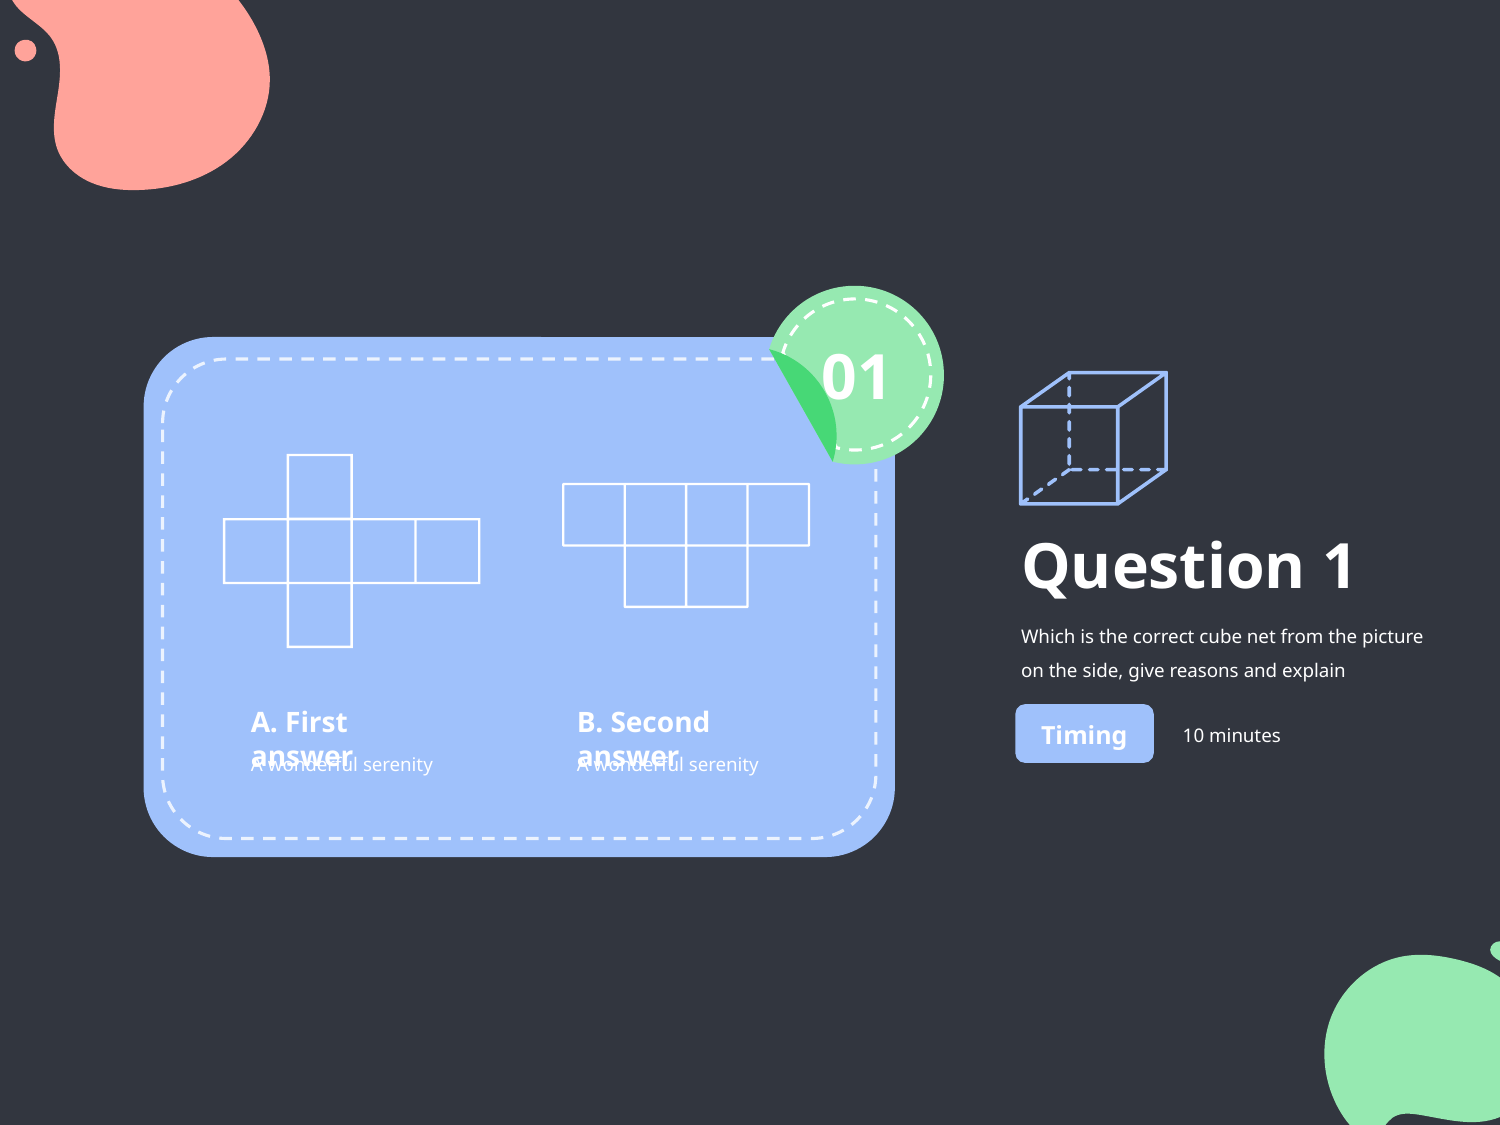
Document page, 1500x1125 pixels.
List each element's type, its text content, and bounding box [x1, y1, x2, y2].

text_box [562, 482, 811, 609]
text_box [142, 335, 896, 859]
text_box [1014, 703, 1155, 764]
text_box [222, 453, 481, 649]
text_box [161, 357, 877, 840]
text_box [742, 287, 948, 455]
text_box B. Second answer [562, 697, 835, 780]
list Question 1 [1006, 502, 1483, 626]
text_box 10 minutes [1167, 715, 1307, 754]
text_box A. First answer [236, 697, 471, 780]
text_box Timing [1022, 712, 1147, 757]
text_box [1018, 370, 1169, 506]
text_box Which is the correct cube net from the picture on the side, give reasons and explain [1006, 626, 1457, 689]
